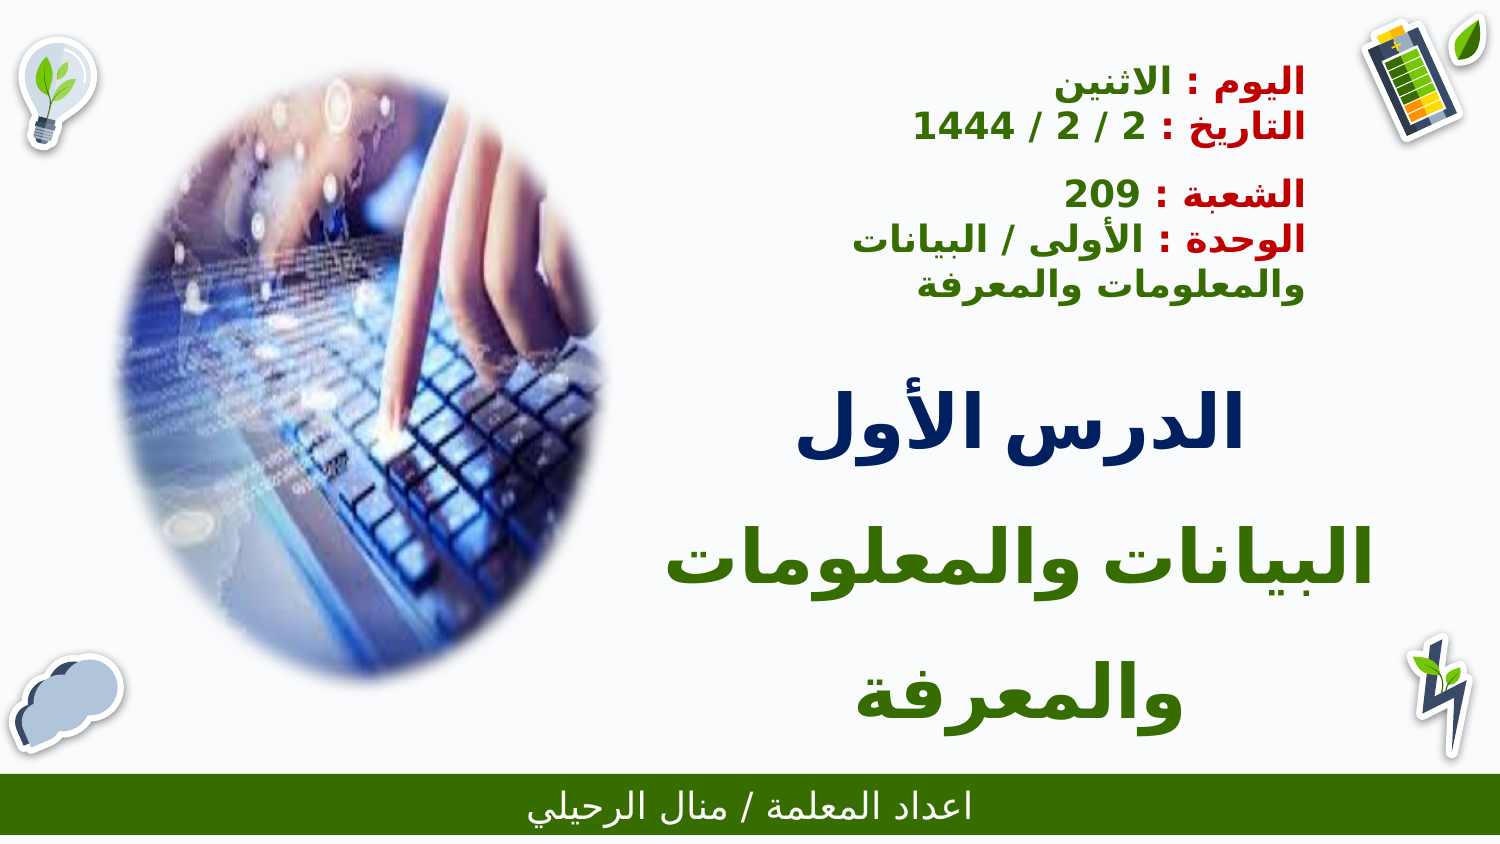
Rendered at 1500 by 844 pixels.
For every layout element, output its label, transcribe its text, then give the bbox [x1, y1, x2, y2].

text_box اليوم : الاثنين التاريخ : 2 / 2 / 1444 الشعبة : 209 الوحدة : الأولى / البيانات والمعلومات والمعرفة [834, 27, 1322, 242]
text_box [16, 42, 91, 146]
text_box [1449, 19, 1489, 60]
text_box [8, 665, 121, 731]
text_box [1382, 25, 1439, 130]
picture [103, 56, 616, 697]
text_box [1416, 644, 1473, 750]
subtitle اعداد المعلمة / منال الرحيلي [0, 773, 1500, 835]
text_box الدرس الأول البيانات والمعلومات والمعرفة [620, 321, 1423, 667]
